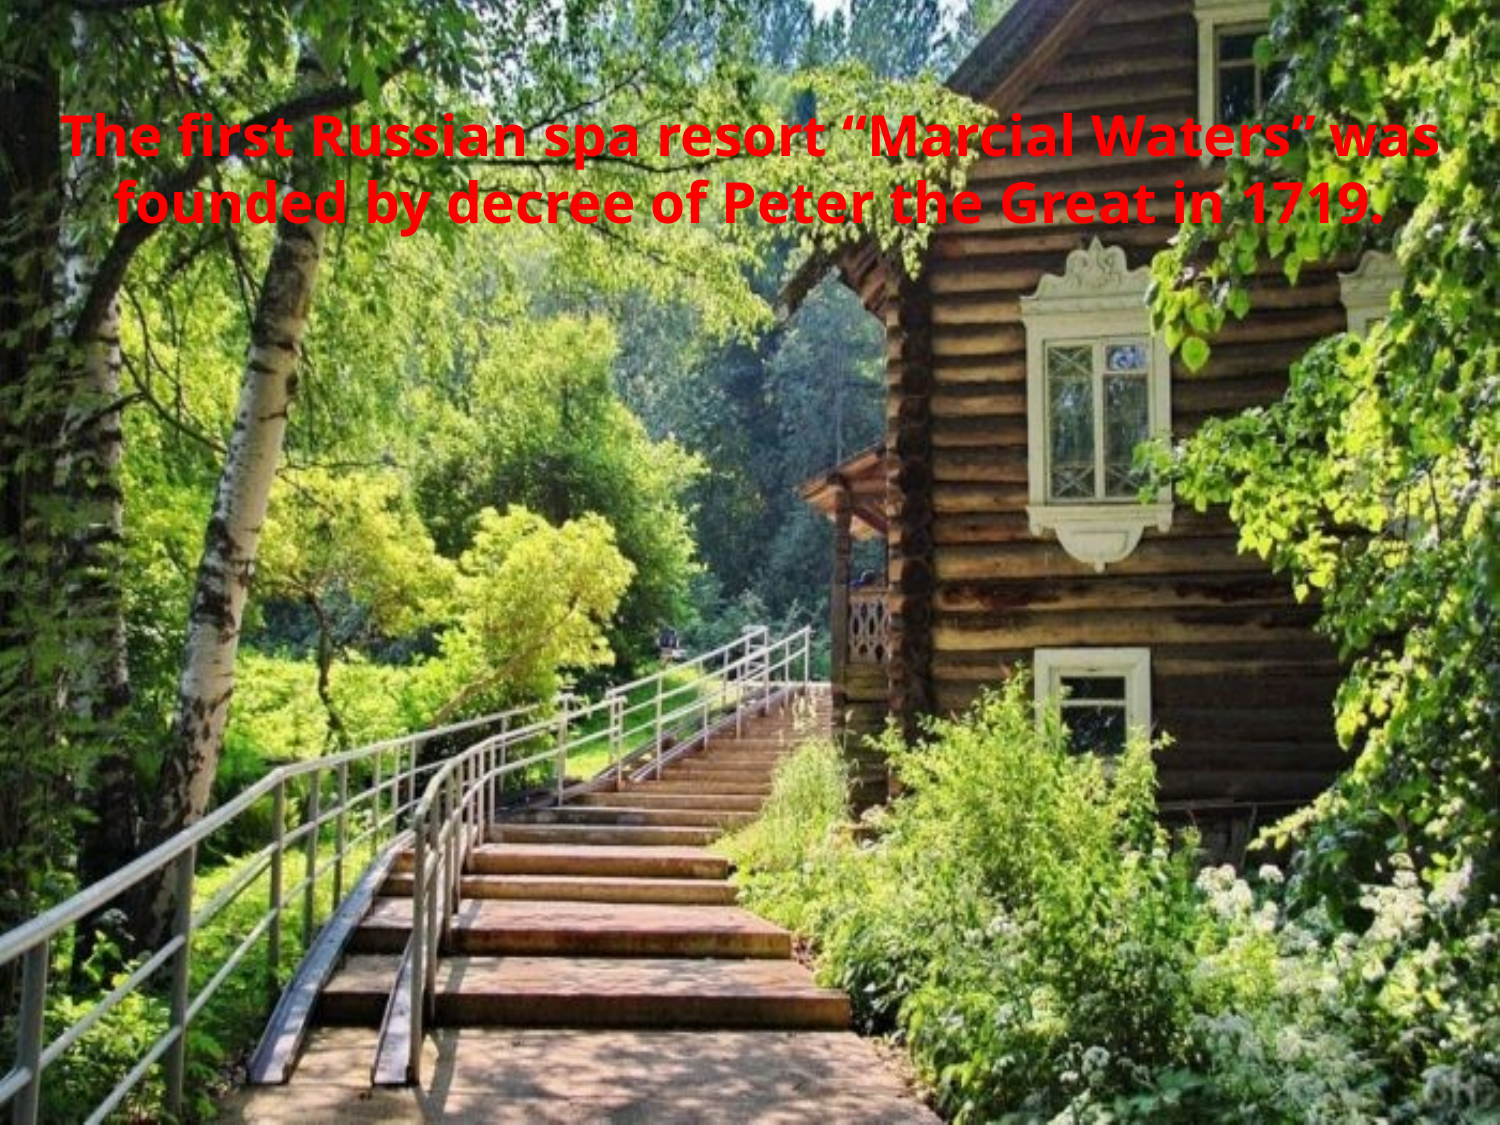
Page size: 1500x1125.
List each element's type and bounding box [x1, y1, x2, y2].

list [0, 0, 1500, 1125]
